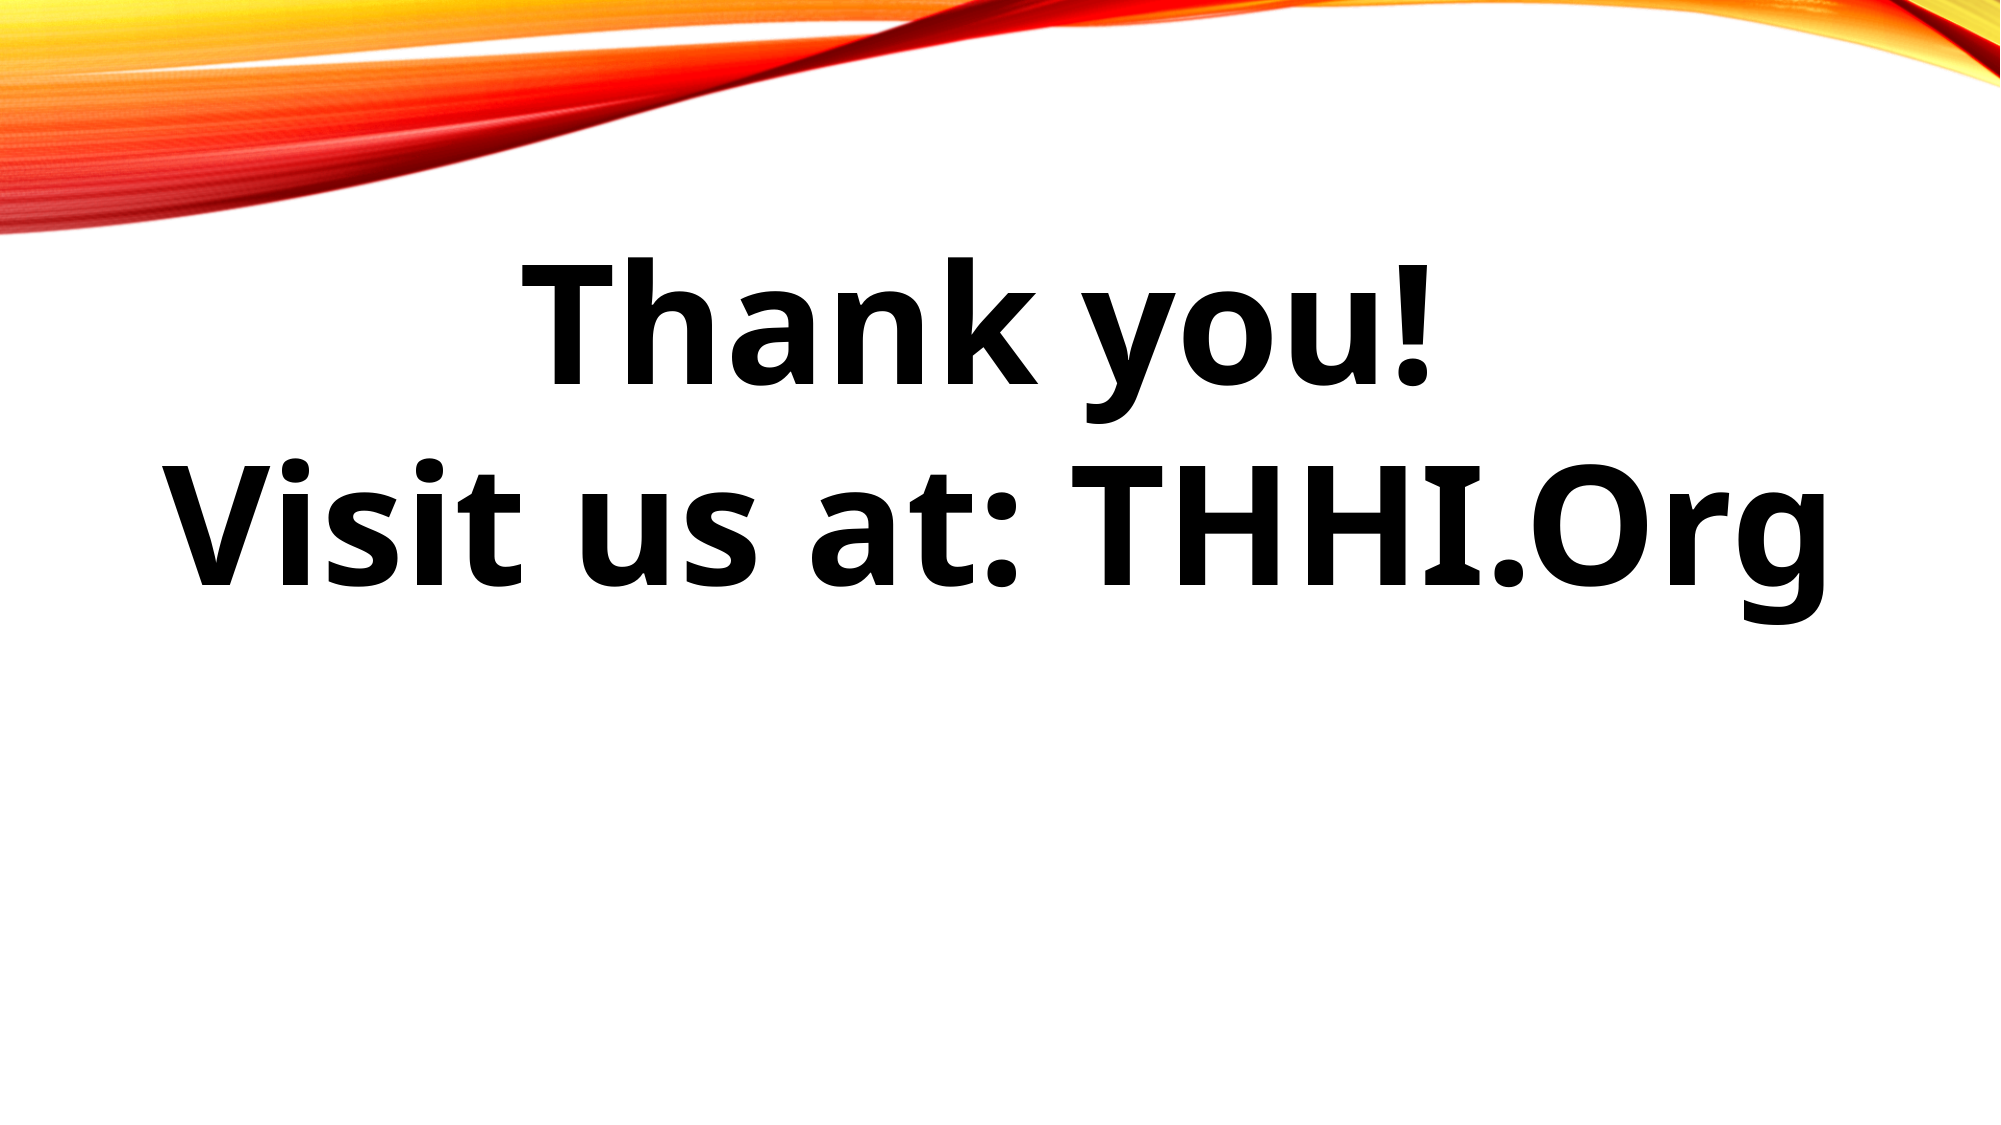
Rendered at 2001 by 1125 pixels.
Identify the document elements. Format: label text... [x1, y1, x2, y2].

list Thank you! Visit us at: THHI.Org [37, 232, 1963, 480]
picture [0, 0, 2000, 237]
